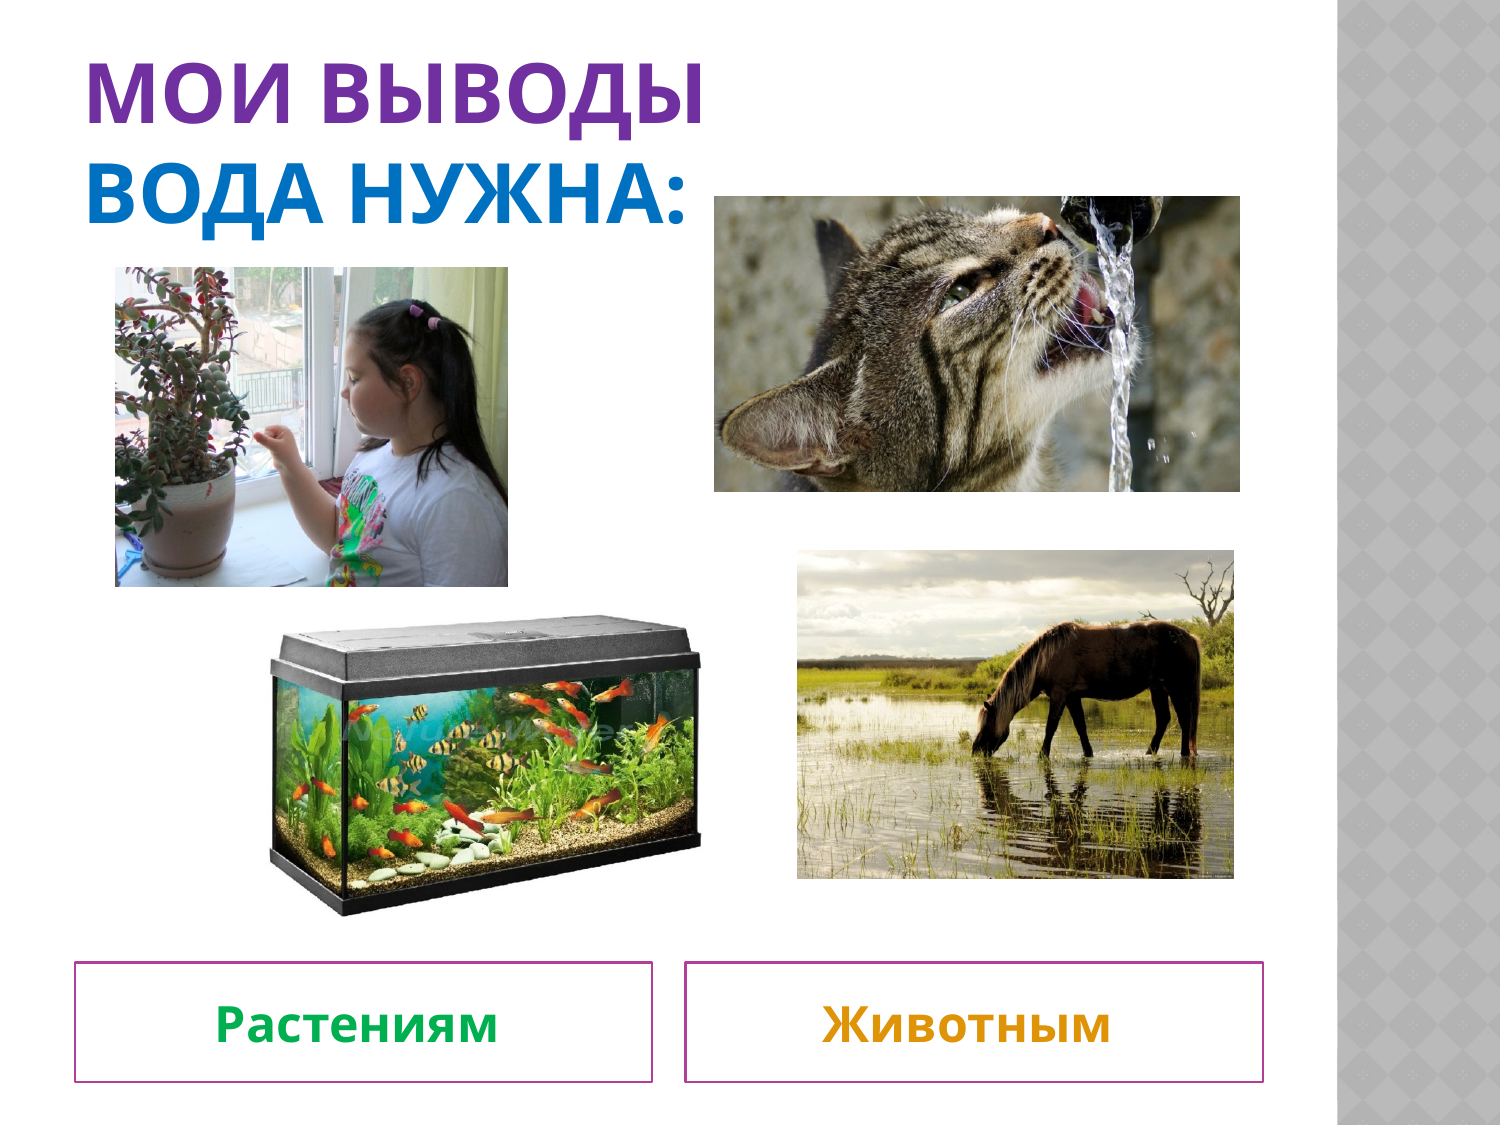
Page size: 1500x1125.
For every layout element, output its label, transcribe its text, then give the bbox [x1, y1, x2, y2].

list Растениям [74, 961, 653, 1083]
picture [714, 195, 1240, 493]
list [796, 550, 1235, 880]
list Животным [684, 961, 1264, 1083]
picture [265, 597, 705, 928]
picture [115, 266, 508, 587]
title Мои выводы вода нужна: [75, 52, 1263, 240]
